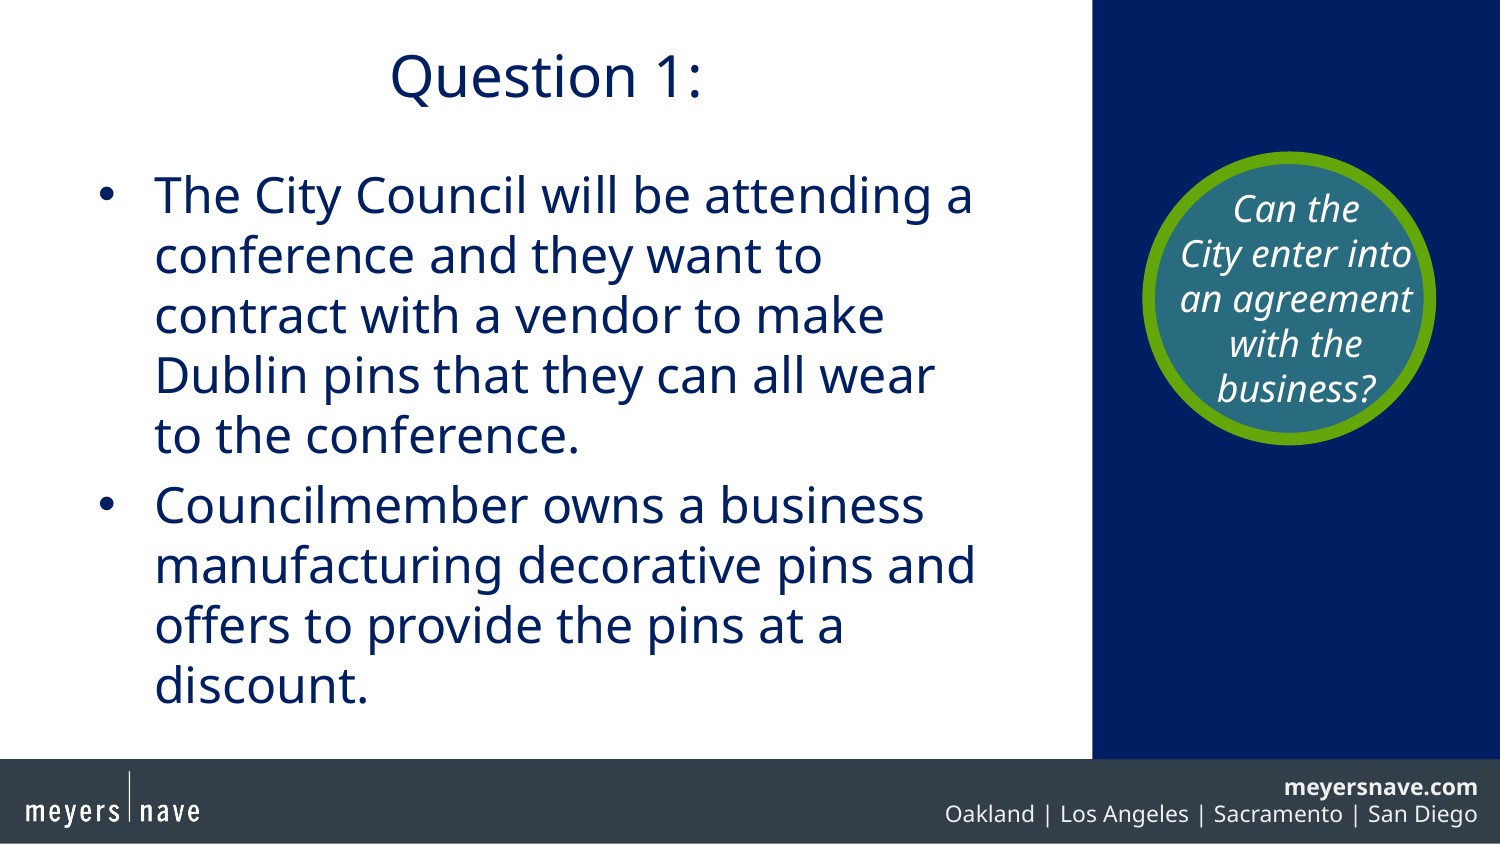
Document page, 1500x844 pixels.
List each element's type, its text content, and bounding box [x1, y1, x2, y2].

text_box [1209, 417, 1369, 442]
list The City Council will be attending a conference and they want to contract with a vendor to make Dublin pins that they can all wear to the conference. Councilmember owns a business manufacturing decorative pins and offers to provide the pins at a discount. [83, 155, 1005, 762]
title Question 1: [0, 1, 1093, 148]
picture [26, 771, 199, 832]
text_box [1146, 249, 1155, 347]
text_box [1214, 155, 1365, 177]
text_box Can the City enter into an agreement with the business? [1155, 177, 1437, 417]
